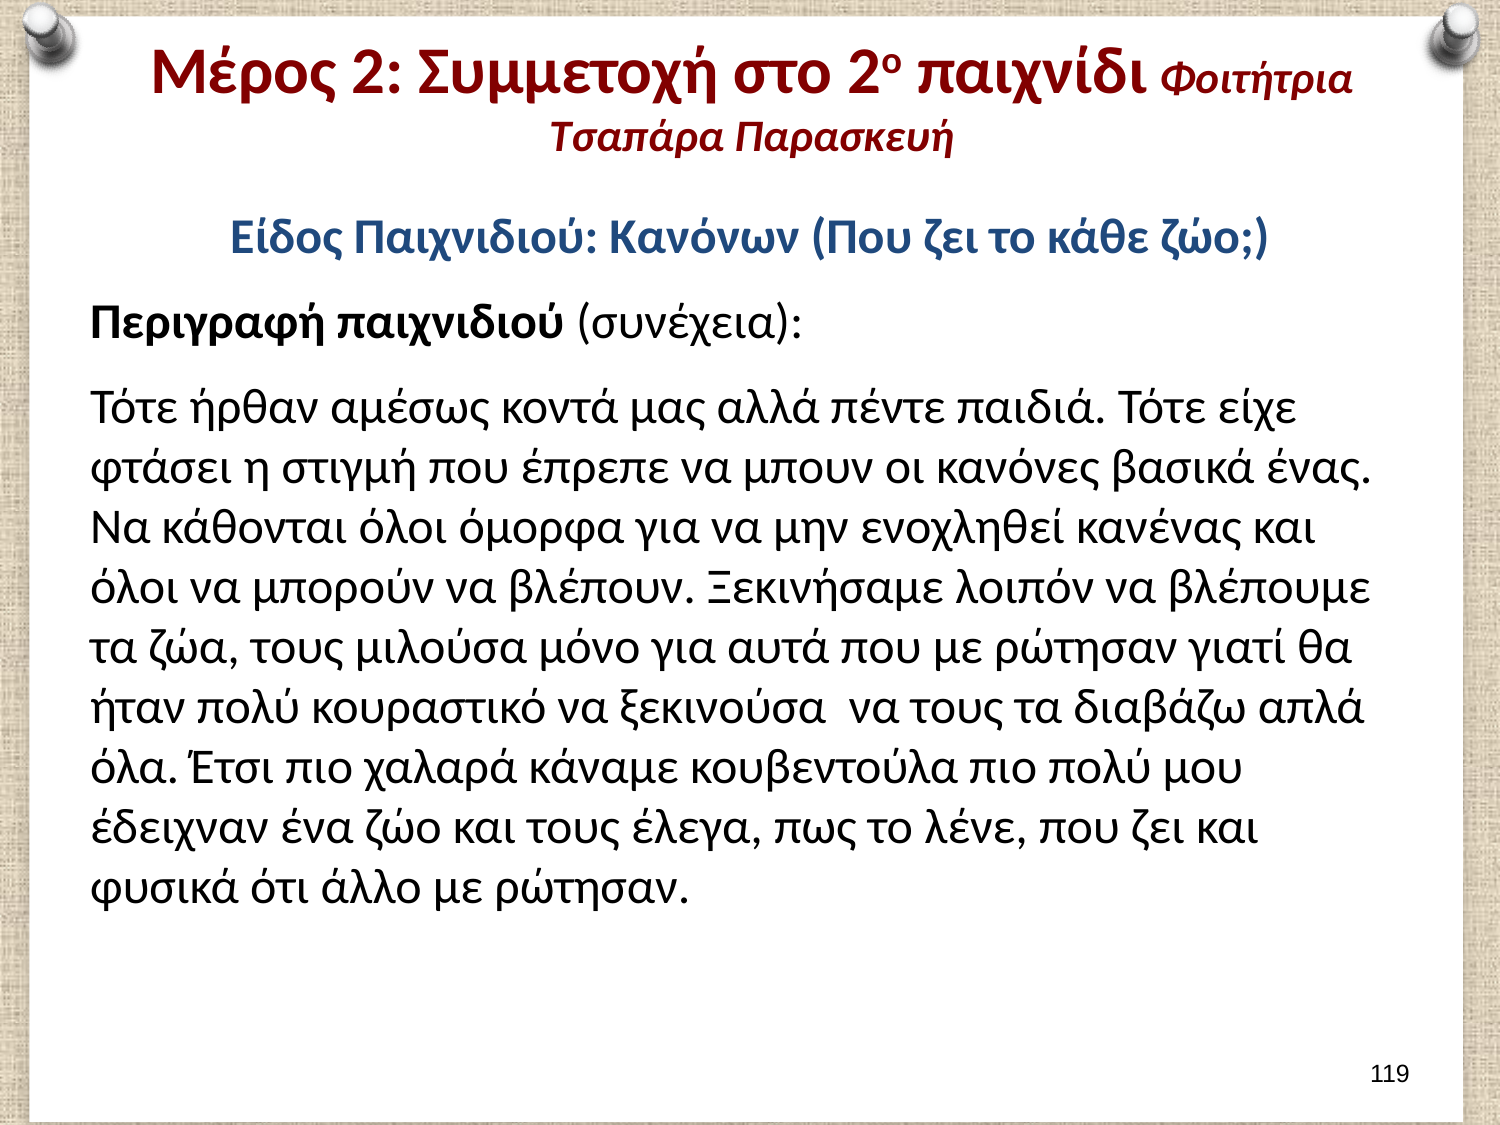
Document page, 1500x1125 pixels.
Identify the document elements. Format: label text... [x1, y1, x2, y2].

list Είδος Παιχνιδιού: Κανόνων (Που ζει το κάθε ζώο;) Περιγραφή παιχνιδιού (συνέχεια): Τότε ήρθαν αμέσως κοντά μας αλλά πέντε παιδιά. Τότε είχε φτάσει η στιγμή που έπρεπε να μπουν οι κανόνες βασικά ένας. Να κάθονται όλοι όμορφα για να μην ενοχληθεί κανένας και όλοι να μπορούν να βλέπουν. Ξεκινήσαμε λοιπόν να βλέπουμε τα ζώα, τους μιλούσα μόνο για αυτά που με ρώτησαν γιατί θα ήταν πολύ κουραστικό να ξεκινούσα να τους τα διαβάζω απλά όλα. Έτσι πιο χαλαρά κάναμε κουβεντούλα πιο πολύ μου έδειχναν ένα ζώο και τους έλεγα, πως το λένε, που ζει και φυσικά ότι άλλο με ρώτησαν. [75, 196, 1425, 1125]
picture [0, 0, 1500, 1125]
slide_number 118 [1074, 1042, 1425, 1103]
title Μέρος 2: Συμμετοχή στο 2ο παιχνίδι Φοιτήτρια Τσαπάρα Παρασκευή [76, 19, 1427, 169]
